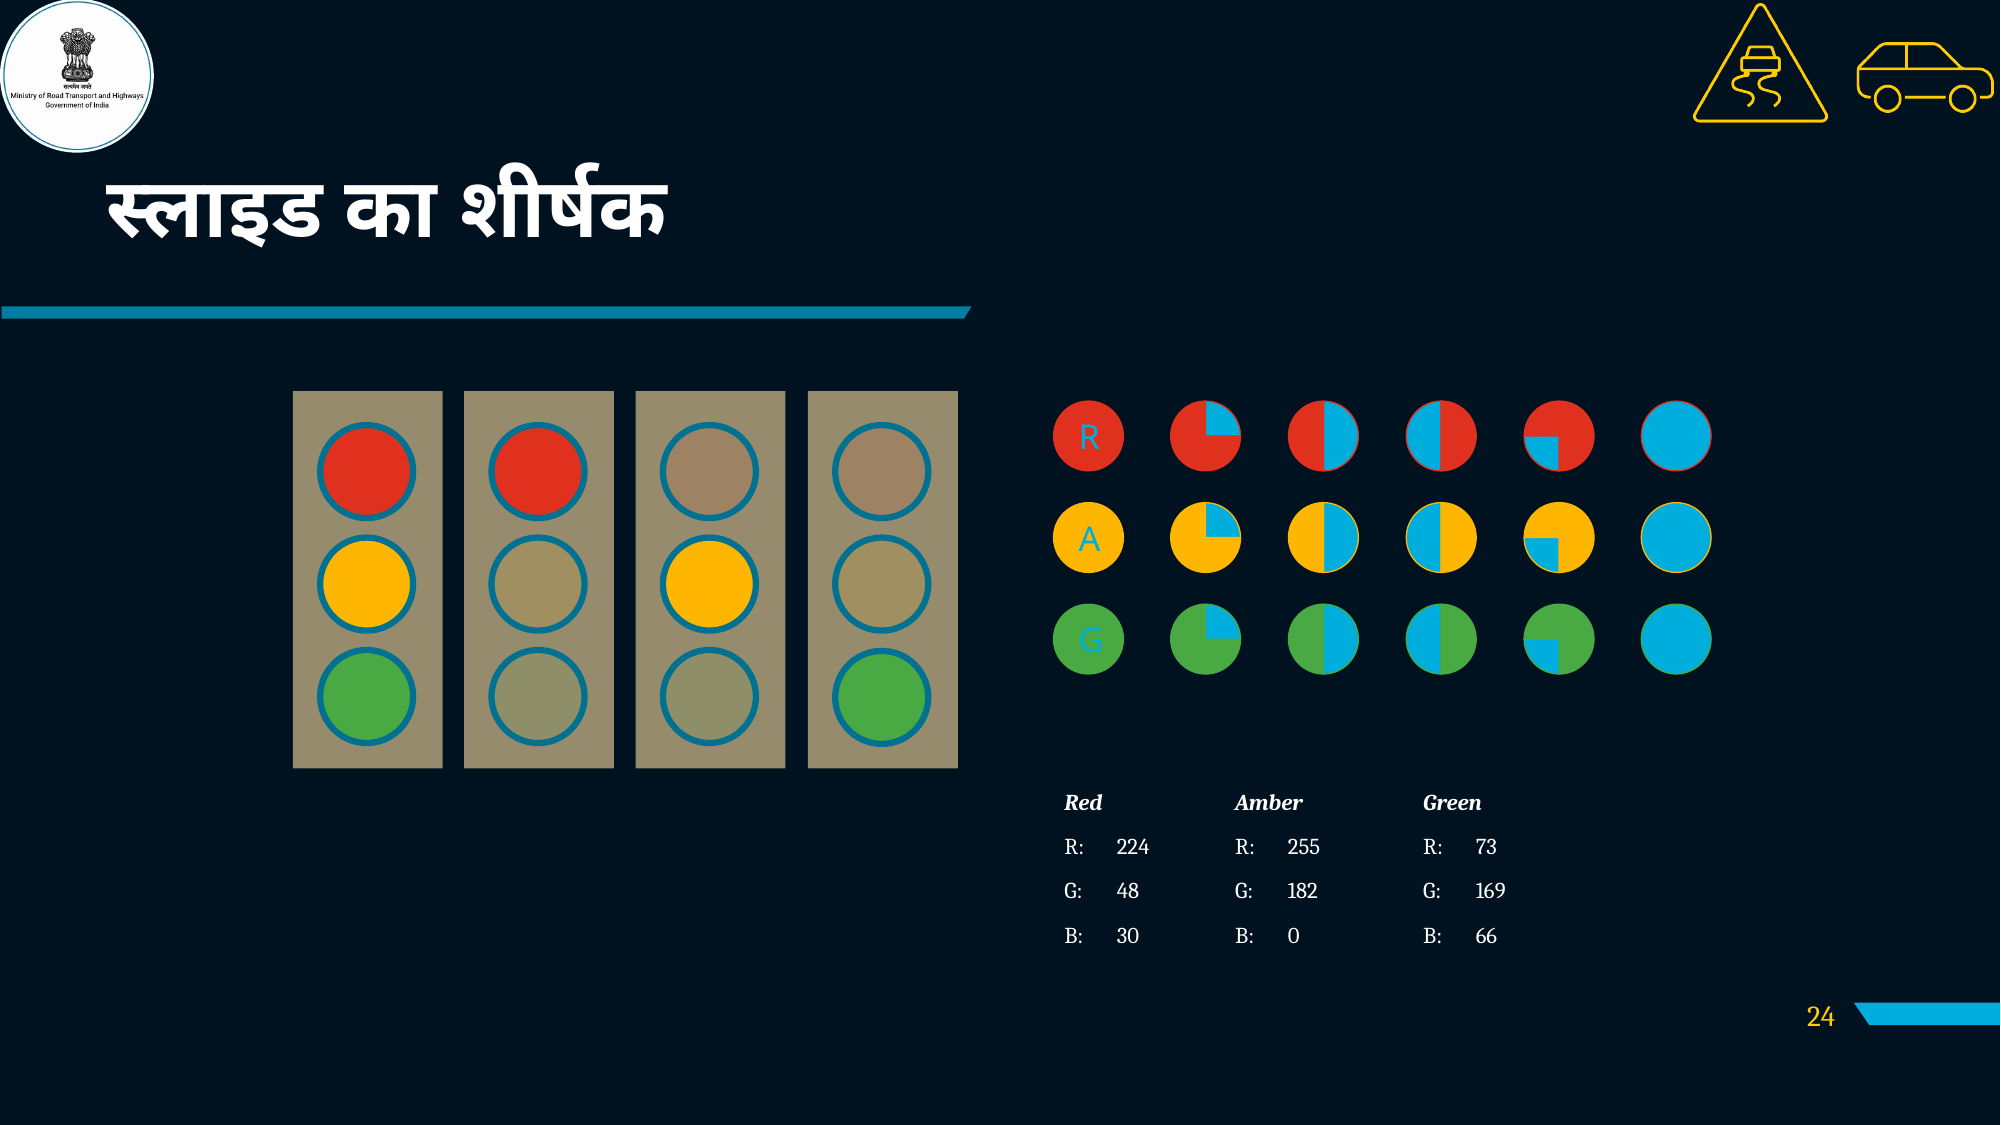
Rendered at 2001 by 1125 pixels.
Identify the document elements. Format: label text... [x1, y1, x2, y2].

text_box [1053, 401, 1712, 471]
picture [1849, 1, 2000, 152]
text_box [807, 391, 958, 769]
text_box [464, 391, 615, 769]
text_box Green R: 73 G: 169 B: 66 [1423, 787, 1541, 970]
slide_number 24 [1760, 984, 1851, 1045]
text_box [292, 391, 443, 769]
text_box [635, 391, 786, 769]
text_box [1053, 604, 1712, 674]
text_box Red R: 224 G: 48 B: 30 [1064, 787, 1182, 970]
picture [1685, 0, 1836, 138]
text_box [1053, 502, 1712, 573]
text_box Amber R: 255 G: 182 B: 0 [1235, 787, 1353, 970]
picture [0, 0, 154, 153]
title स्लाइड का शीर्षक [106, 165, 1894, 298]
